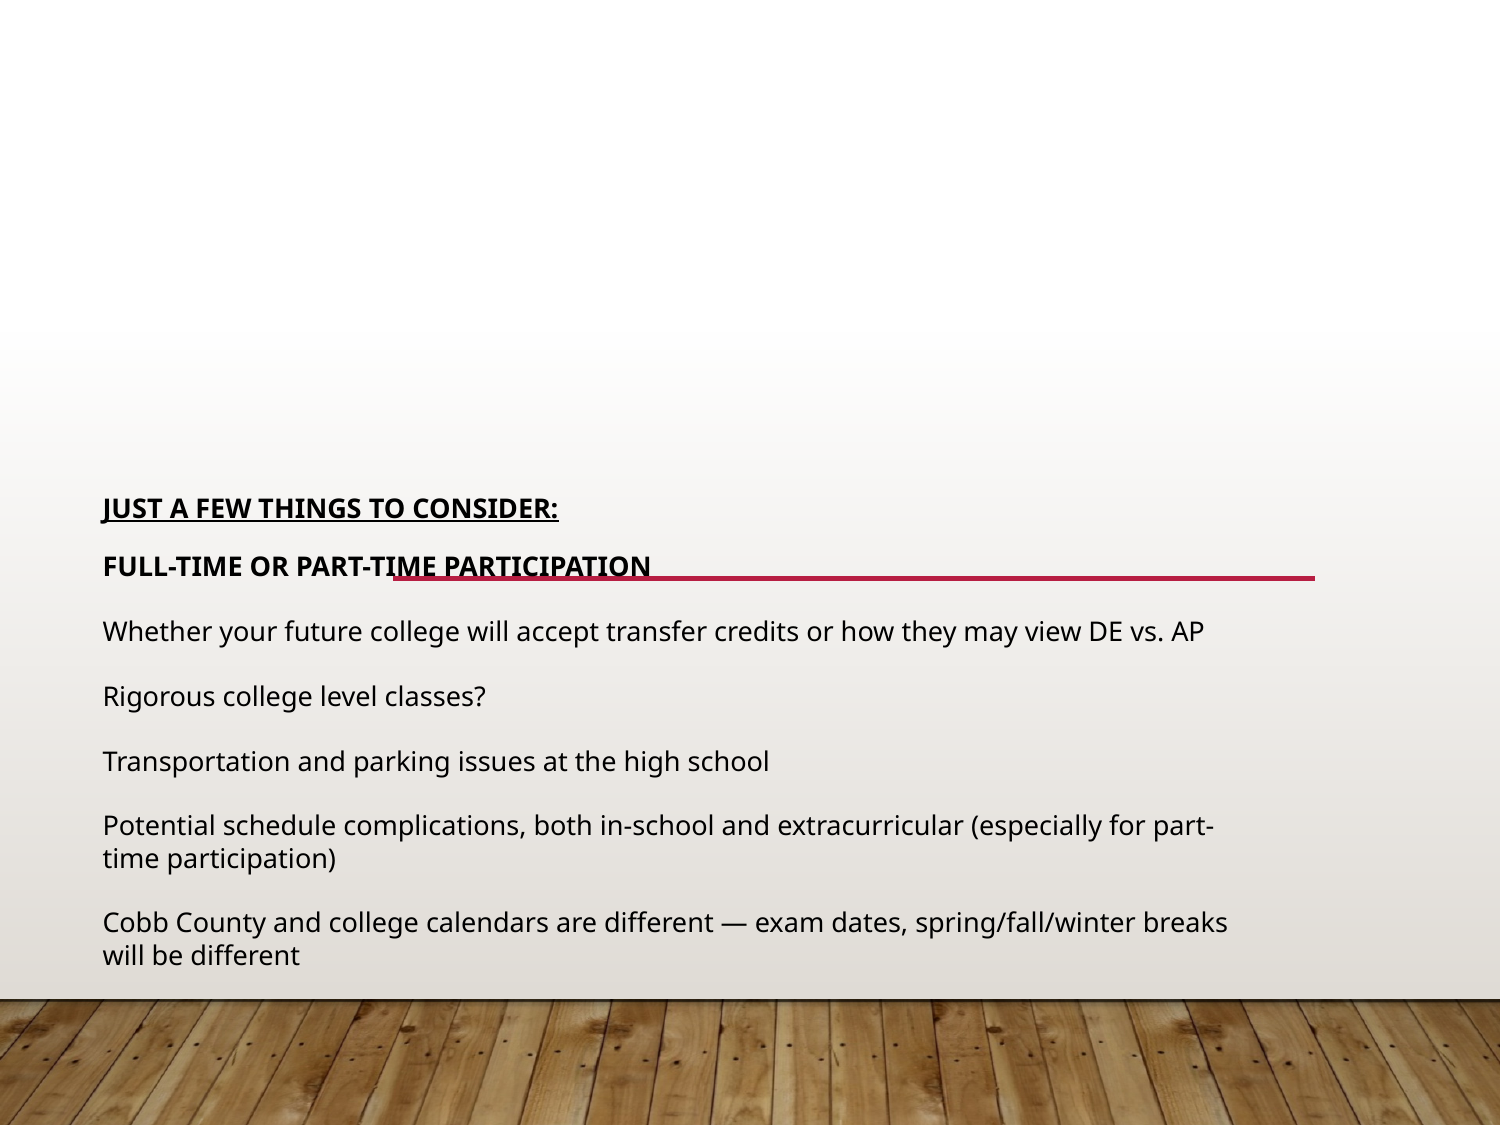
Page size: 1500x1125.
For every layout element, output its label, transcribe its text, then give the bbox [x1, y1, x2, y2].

title Just a few things to consider: Full-time or part-time participation Whether your future college will accept transfer credits or how they may view DE vs. AP Rigorous college level classes? Transportation and parking issues at the high school Potential schedule complications, both in-school and extracurricular (especially for part-time participation) Cobb County and college calendars are different — exam dates, spring/fall/winter breaks will be different [87, 487, 1271, 974]
picture [0, 999, 1500, 1125]
